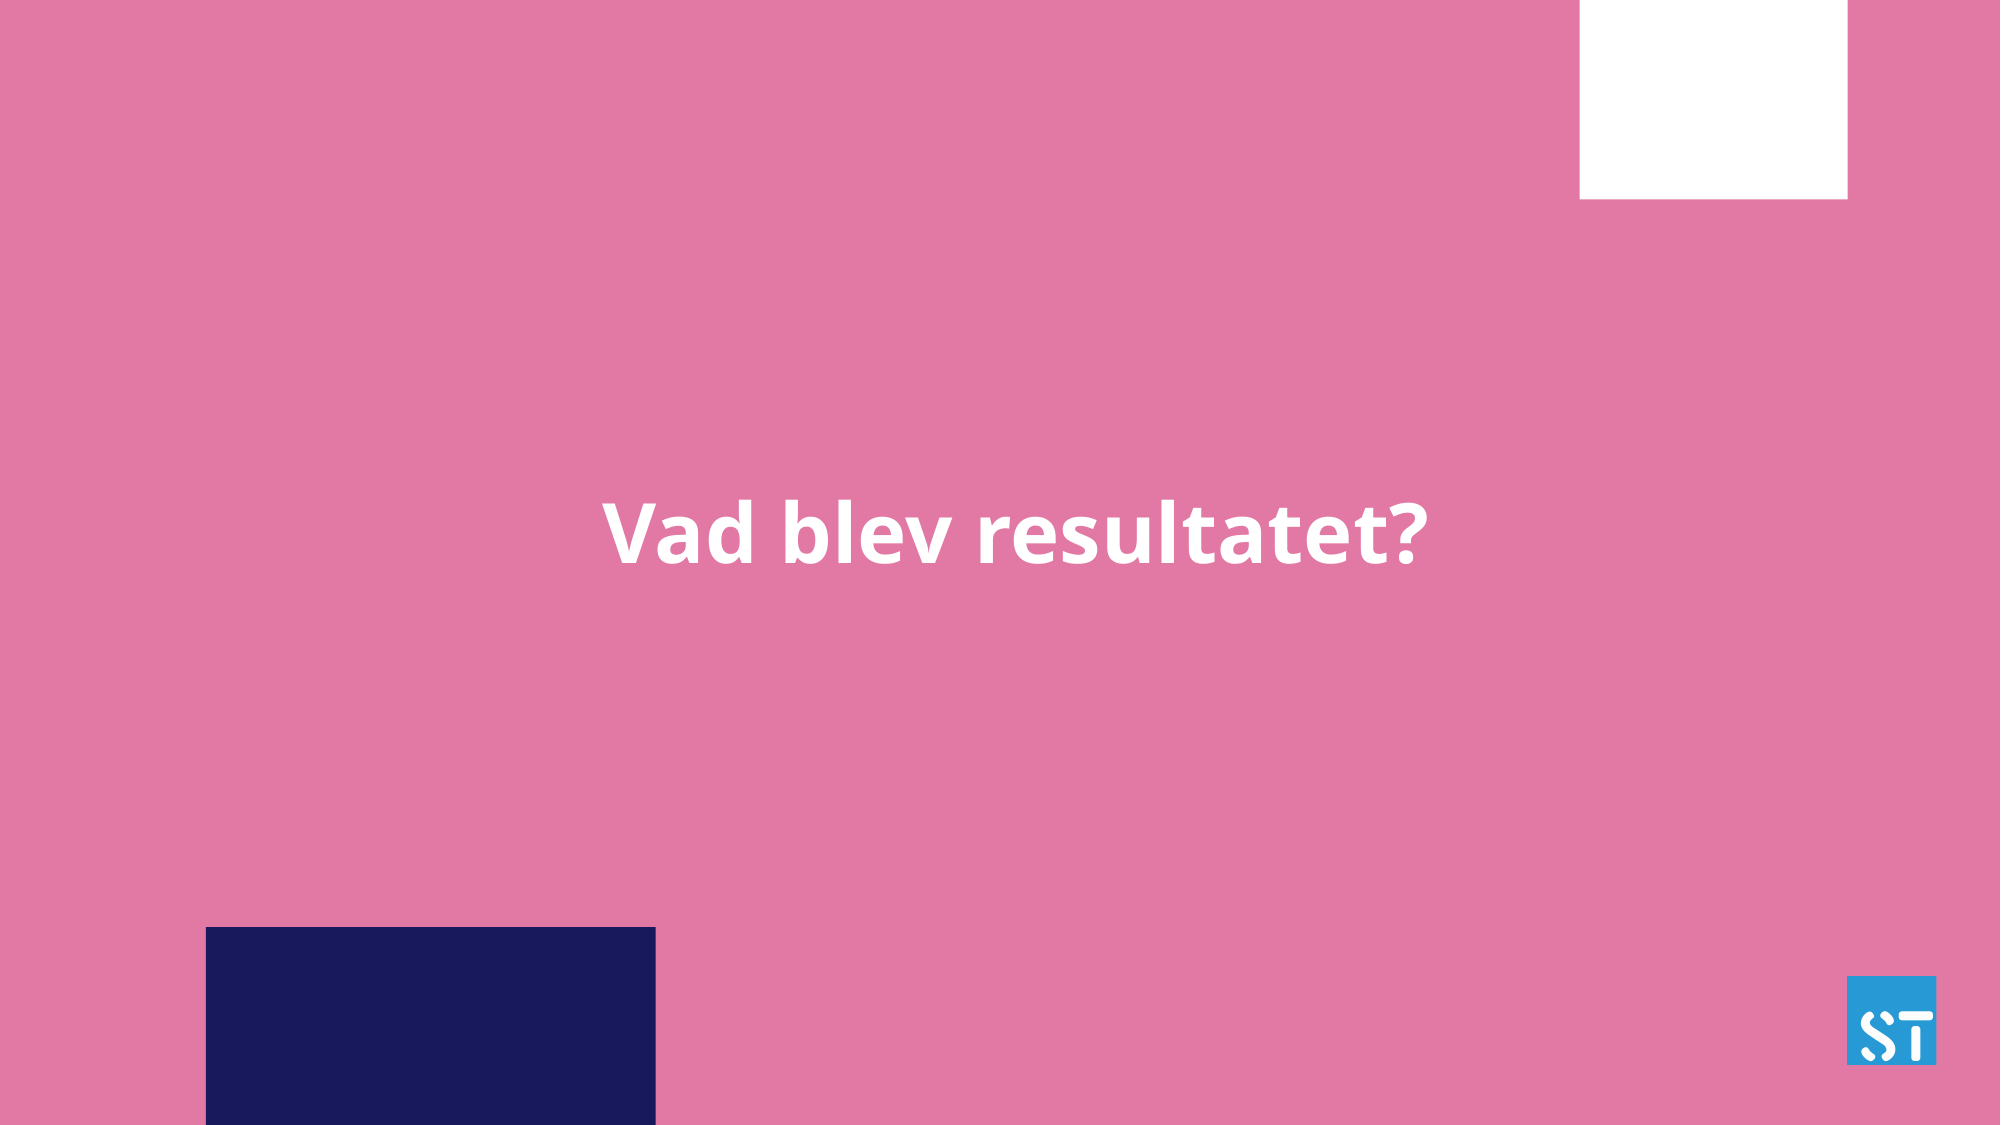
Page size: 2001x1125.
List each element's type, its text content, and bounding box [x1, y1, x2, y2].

text_box Vad blev resultatet? [133, 459, 1867, 588]
picture [1847, 976, 1937, 1065]
